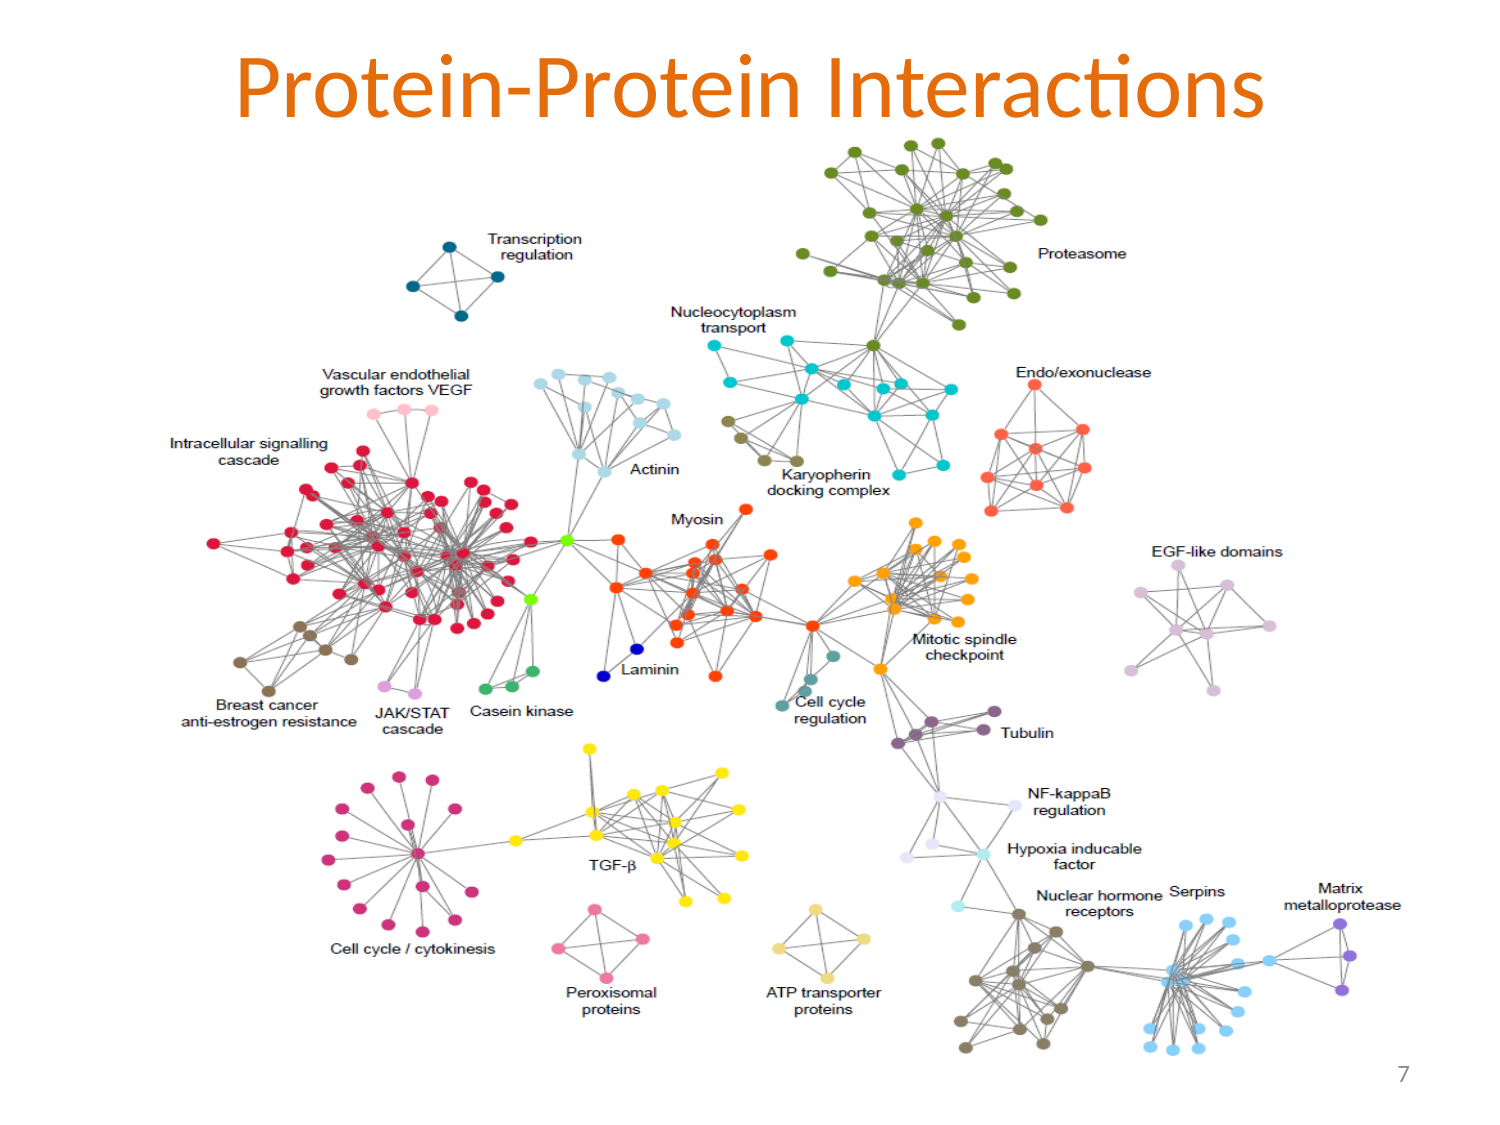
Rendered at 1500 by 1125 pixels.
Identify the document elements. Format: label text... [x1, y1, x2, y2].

slide_number 7 [1074, 1068, 1425, 1103]
picture [74, 122, 1428, 1060]
title Protein-Protein Interactions [38, 0, 1464, 162]
